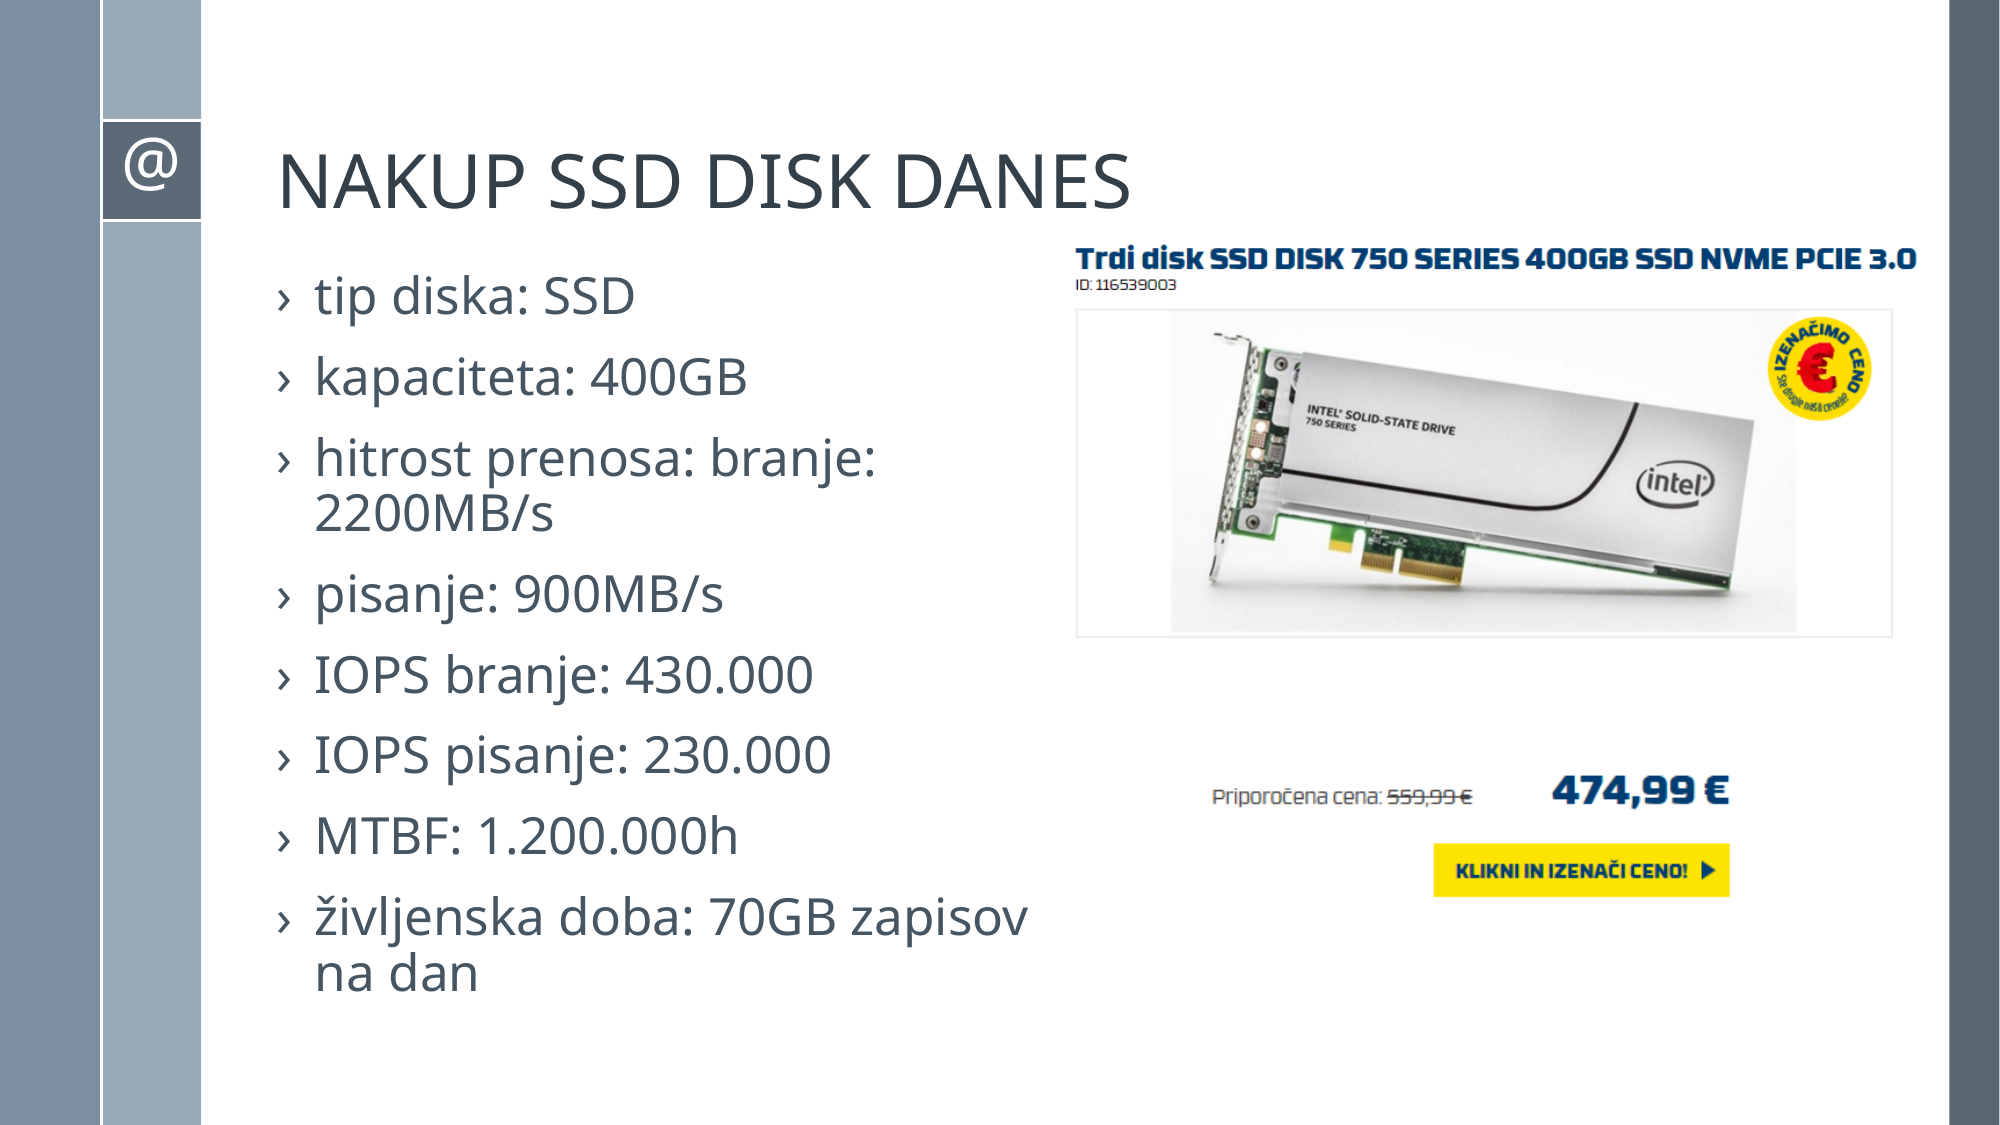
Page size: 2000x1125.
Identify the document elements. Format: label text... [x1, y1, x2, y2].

picture [1063, 232, 1921, 644]
picture [1196, 735, 1788, 913]
list tip diska: SSD kapaciteta: 400GB hitrost prenosa: branje: 2200MB/s pisanje: 900MB/s IOPS branje: 430.000 IOPS pisanje: 230.000 MTBF: 1.200.000h življenska doba: 70GB zapisov na dan [261, 262, 1083, 1013]
title NAKUP SSD DISK DANES [261, 29, 1867, 233]
